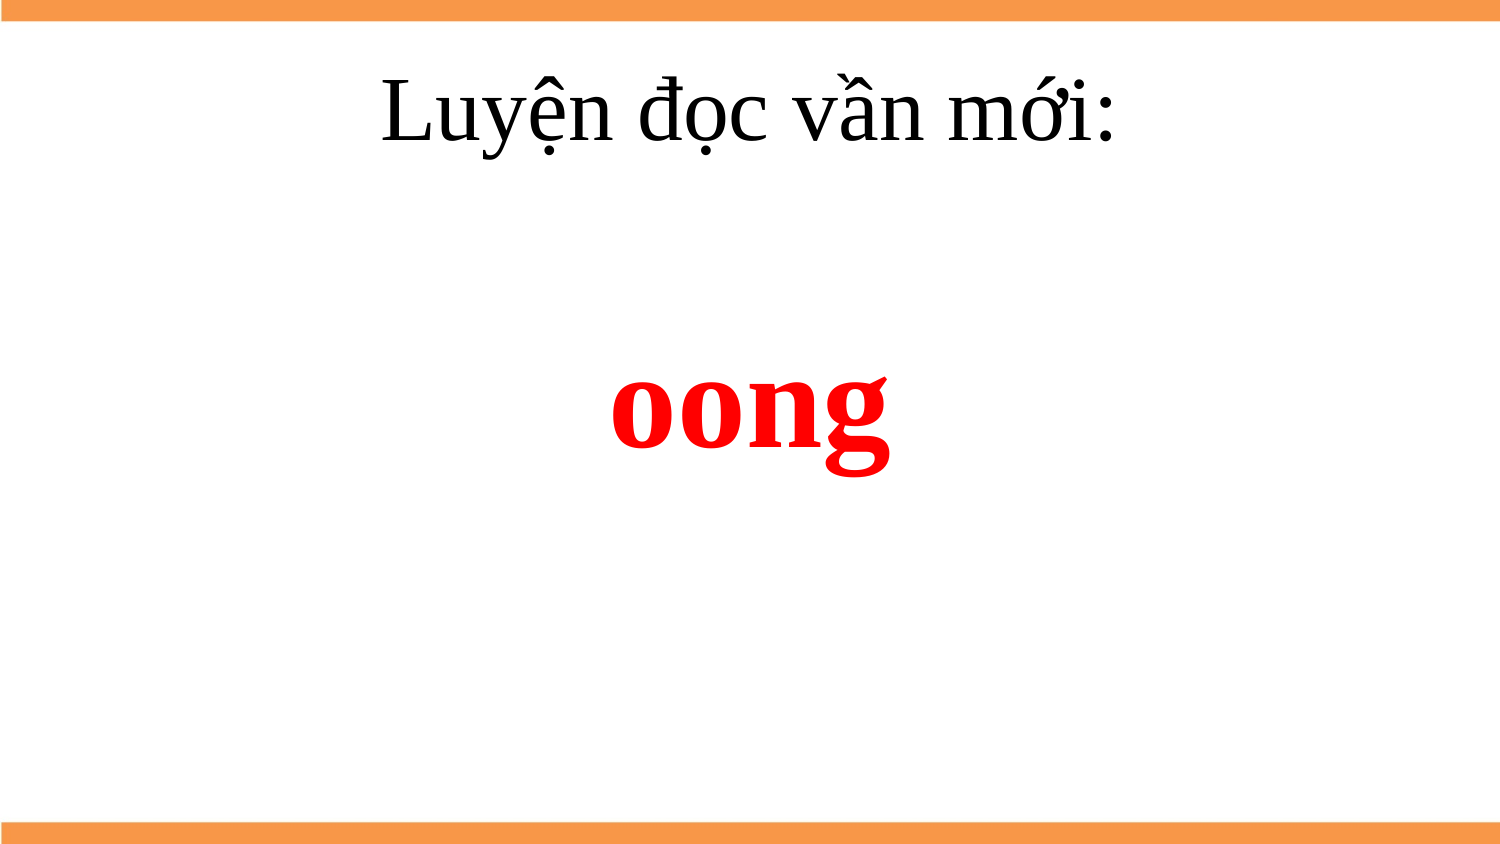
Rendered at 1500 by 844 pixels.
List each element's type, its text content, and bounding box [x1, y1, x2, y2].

title Luyện đọc vần mới: [75, 33, 1425, 175]
picture [0, 0, 1500, 844]
text_box oong [74, 321, 1425, 463]
